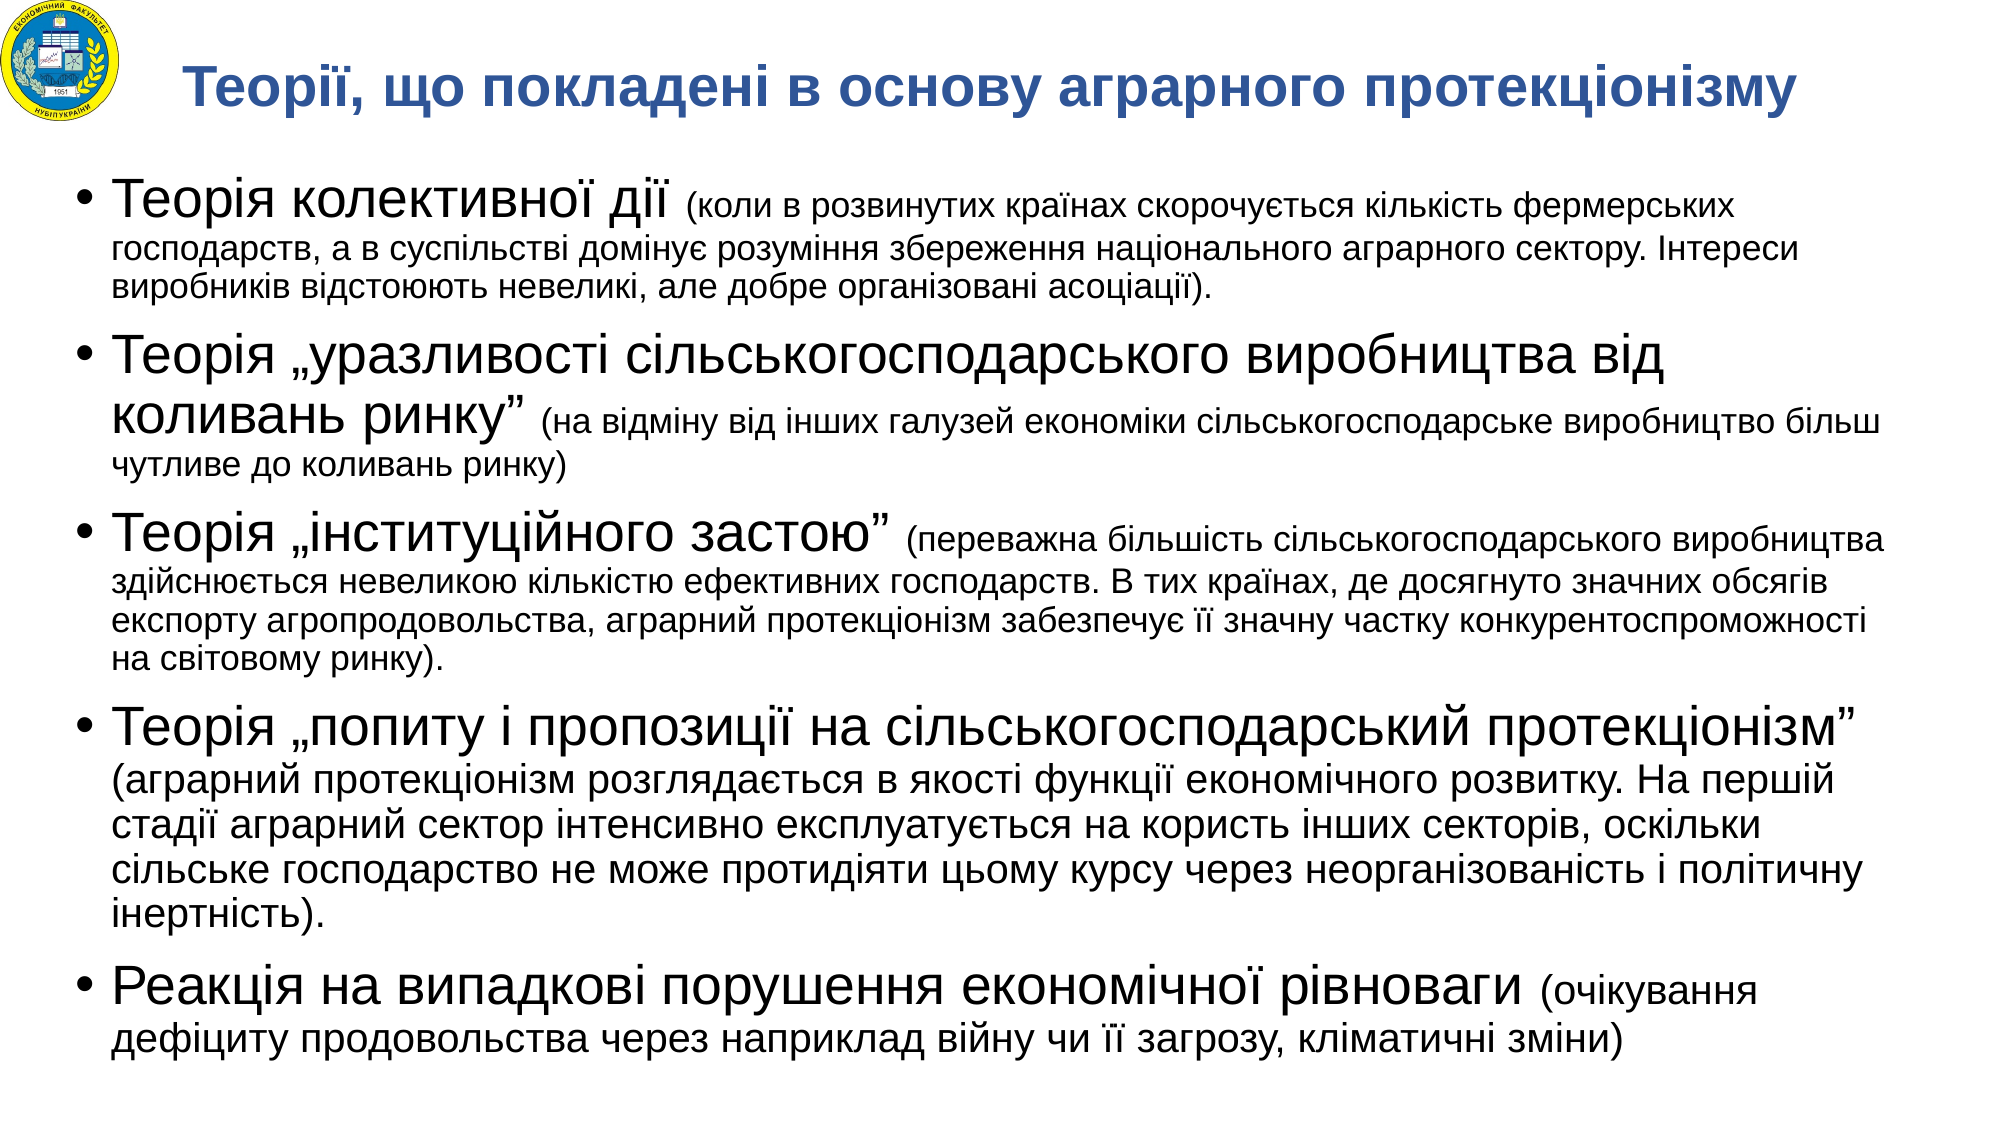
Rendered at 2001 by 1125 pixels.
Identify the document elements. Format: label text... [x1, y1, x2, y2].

list Теорія колективної дії (коли в розвинутих країнах скорочується кількість фермерських господарств, а в суспільстві домінує розуміння збереження національного аграрного сектору. Інтереси виробників відстоюють невеликі, але добре організовані асоціації). Теорія „уразливості сільськогосподарського виробництва від коливань ринку” (на відміну від інших галузей економіки сільськогосподарське виробництво більш чутливе до коливань ринку) Теорія „інституційного застою” (переважна більшість сільськогосподарського виробництва здійснюється невеликою кількістю ефективних господарств. В тих країнах, де досягнуто значних обсягів експорту агропродовольства, аграрний протекціонізм забезпечує її значну частку конкурентоспроможності на світовому ринку). Теорія „попиту і пропозиції на сільськогосподарський протекціонізм” (аграрний протекціонізм розглядається в якості функції економічного розвитку. На першій стадії аграрний сектор інтенсивно експлуатується на користь інших секторів, оскільки сільське господарство не може протидіяти цьому курсу через неорганізованість і політичну інертність). Реакція на випадкові порушення економічної рівноваги (очікування дефіциту продовольства через наприклад війну чи її загрозу, кліматичні зміни) [60, 162, 1928, 1074]
title Теорії, що покладені в основу аграрного протекціонізму [127, 25, 1853, 150]
picture [0, 0, 119, 121]
